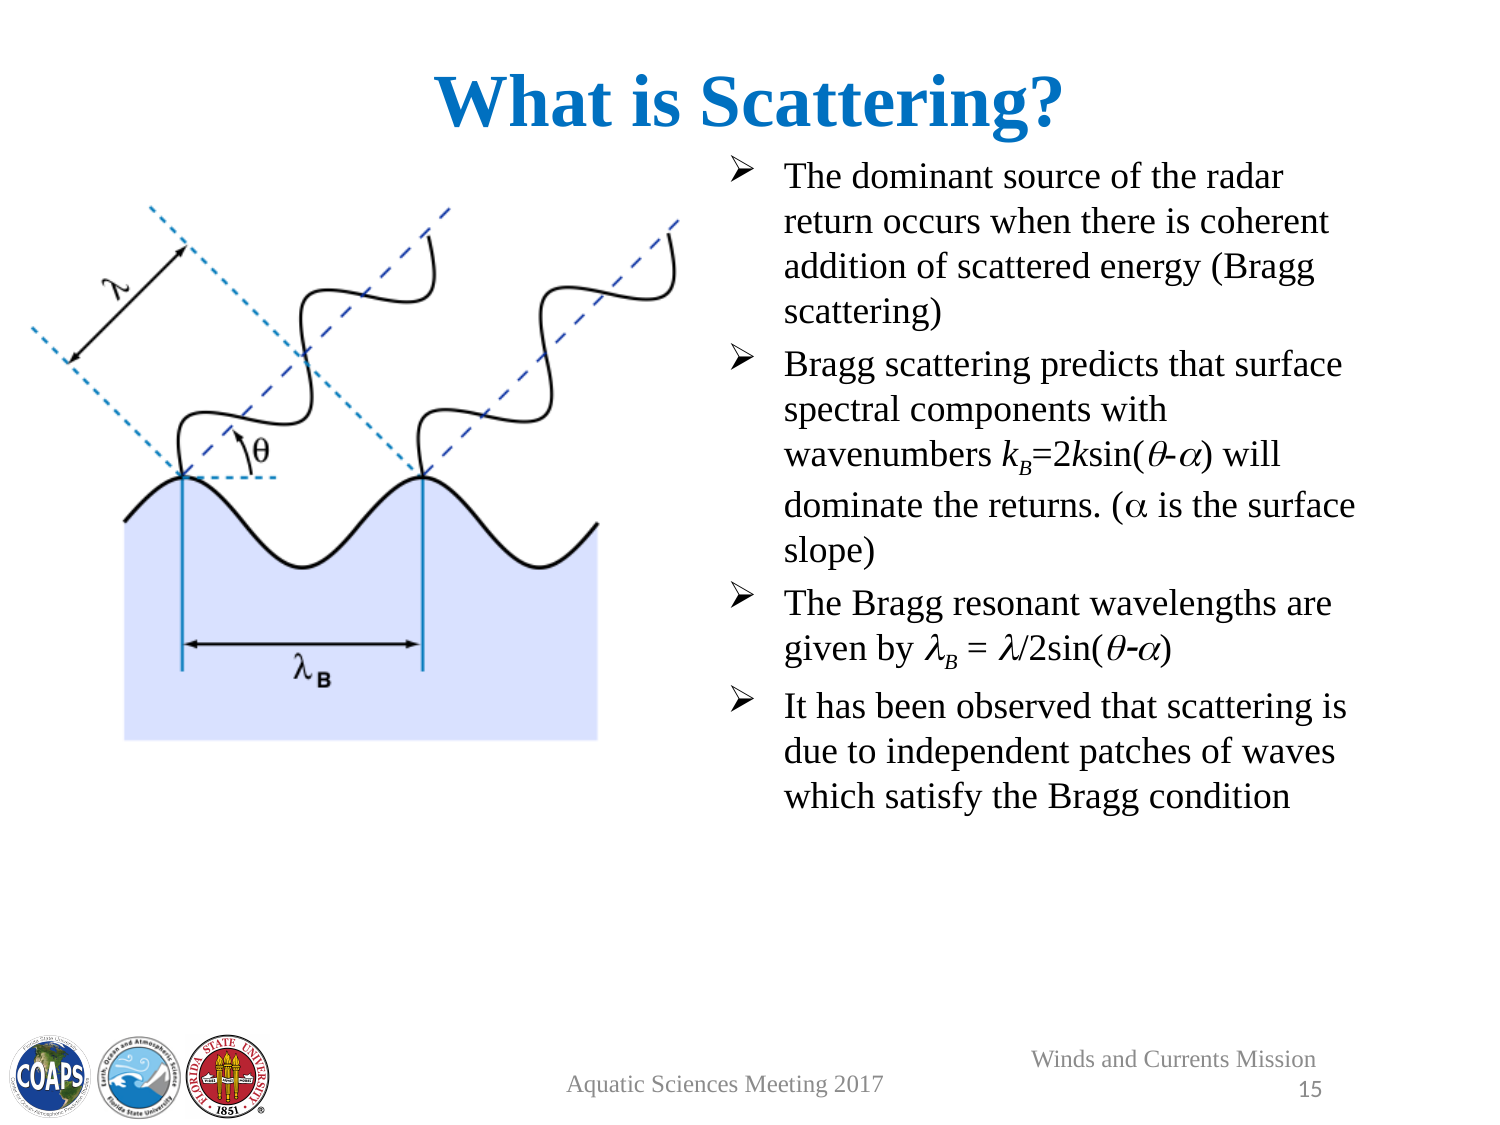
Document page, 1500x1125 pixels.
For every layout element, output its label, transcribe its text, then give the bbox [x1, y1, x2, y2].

picture [96, 1035, 182, 1120]
picture [185, 1034, 270, 1119]
picture [8, 1034, 92, 1119]
picture [24, 197, 693, 746]
title What is Scattering? [0, 27, 1500, 166]
list The dominant source of the radar return occurs when there is coherent addition of scattered energy (Bragg scattering) Bragg scattering predicts that surface spectral components with wavenumbers kB=2ksin(q-a) will dominate the returns. (a is the surface slope) The Bragg resonant wavelengths are given by lB = l/2sin(q-a) It has been observed that scattering is due to independent patches of waves which satisfy the Bragg condition [712, 143, 1388, 969]
